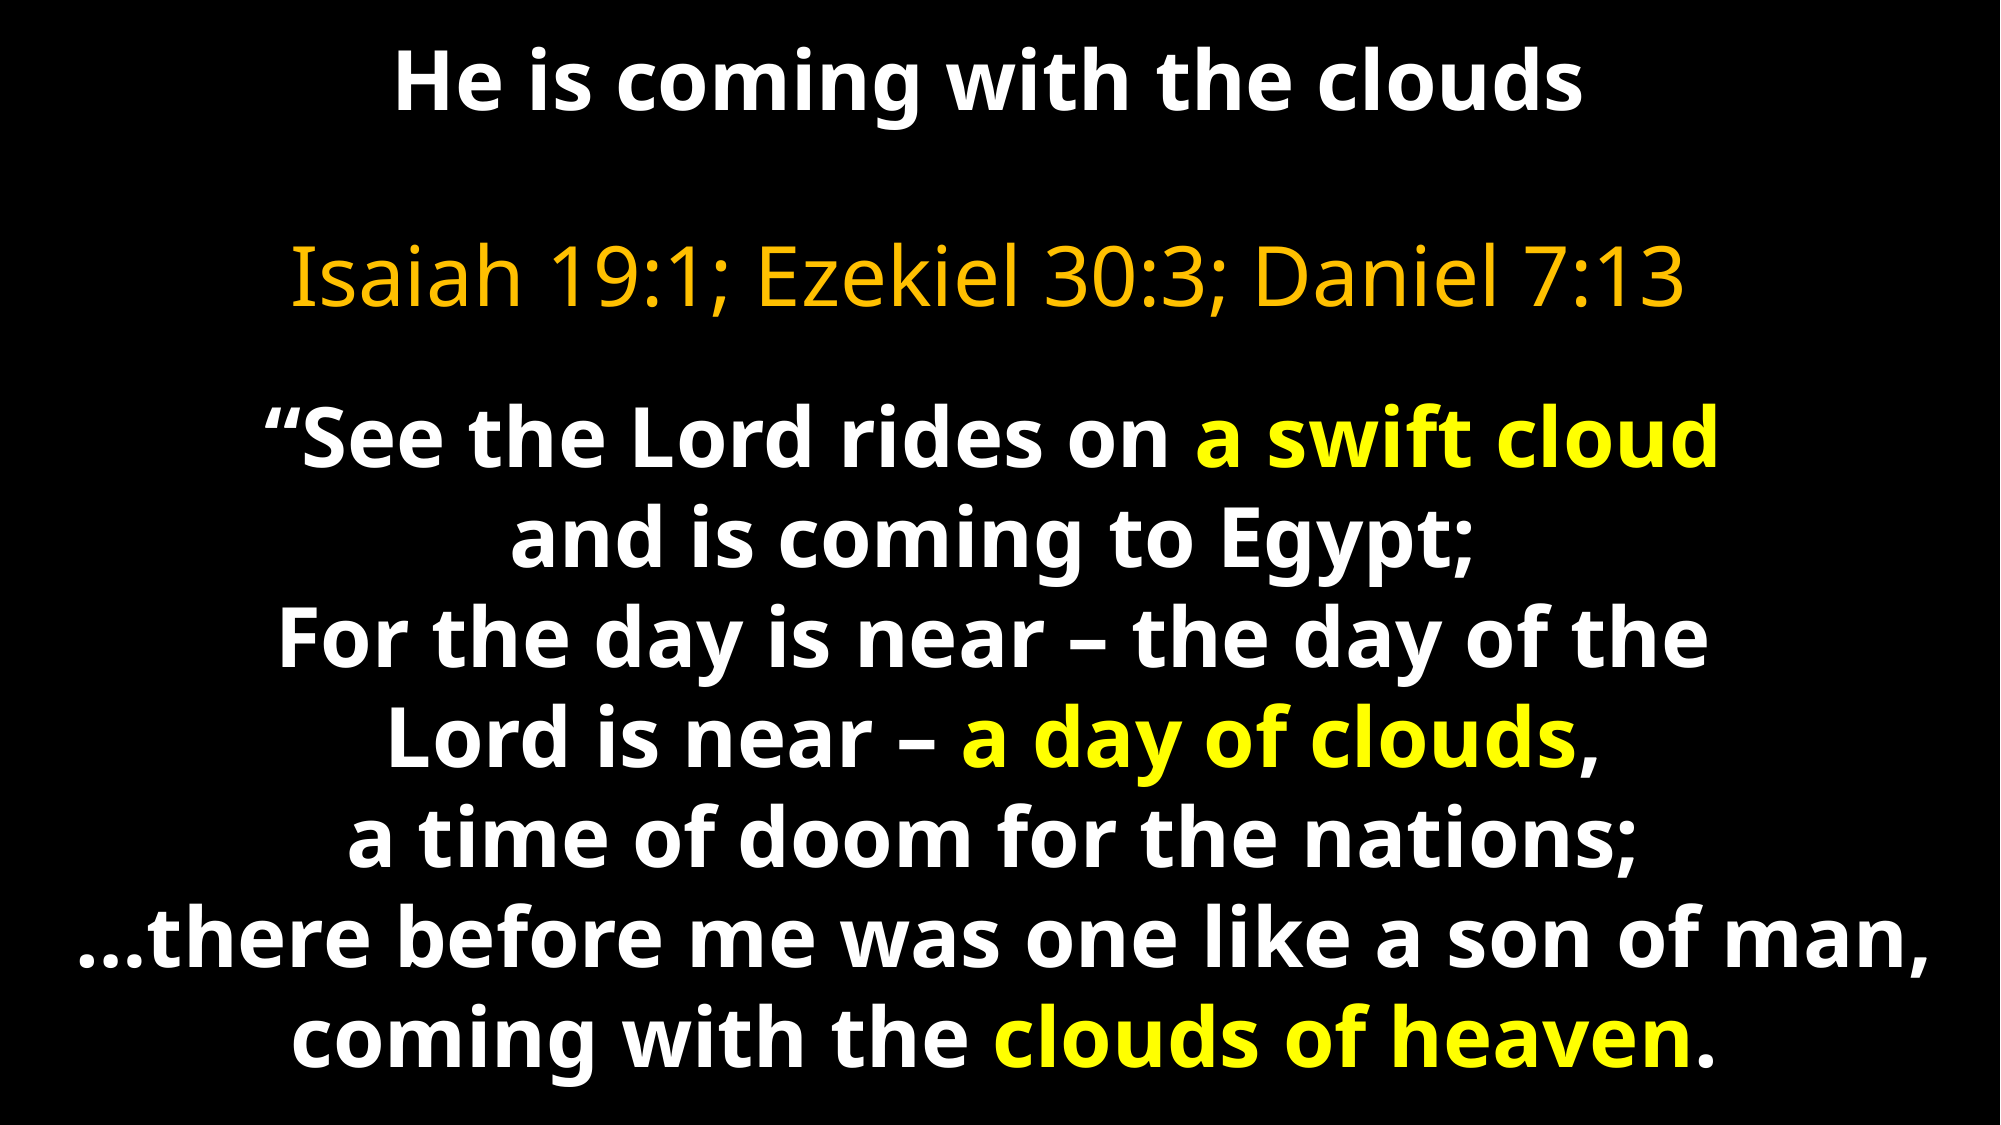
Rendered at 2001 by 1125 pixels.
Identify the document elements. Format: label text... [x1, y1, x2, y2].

text_box Isaiah 19:1; Ezekiel 30:3; Daniel 7:13 [0, 215, 2000, 331]
text_box “See the Lord rides on a swift cloud and is coming to Egypt; For the day is near – the day of the Lord is near – a day of clouds, a time of doom for the nations; …there before me was one like a son of man, coming with the clouds of heaven. [4, 376, 2000, 1092]
text_box He is coming with the clouds [4, 20, 1996, 135]
